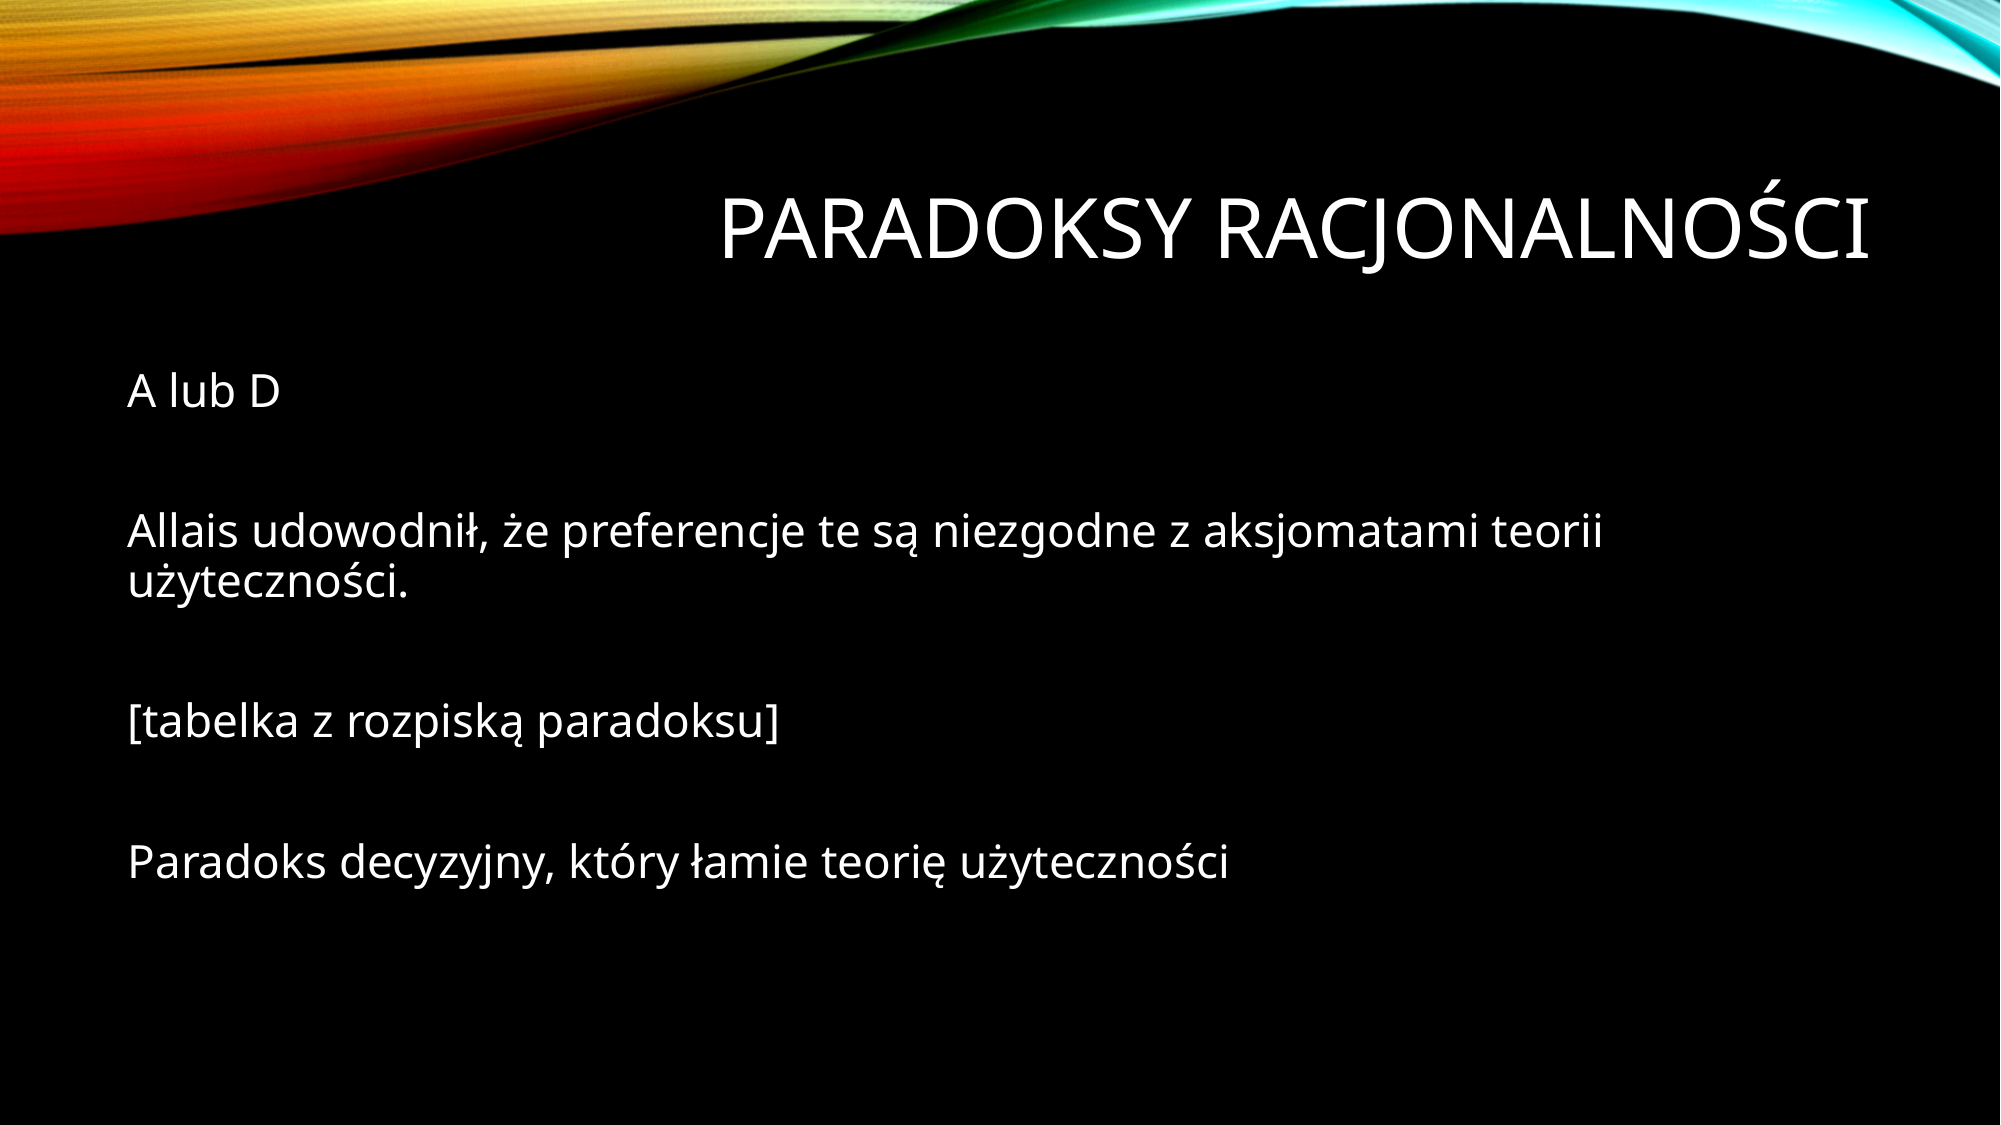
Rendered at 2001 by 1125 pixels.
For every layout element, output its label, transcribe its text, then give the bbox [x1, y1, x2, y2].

picture [0, 0, 2000, 237]
list A lub D Allais udowodnił, że preferencje te są niezgodne z aksjomatami teorii użyteczności. [tabelka z rozpiską paradoksu] Paradoks decyzyjny, który łamie teorię użyteczności [112, 360, 1888, 1021]
title PARADOKSY RACJONALNOŚCi [474, 125, 1888, 338]
